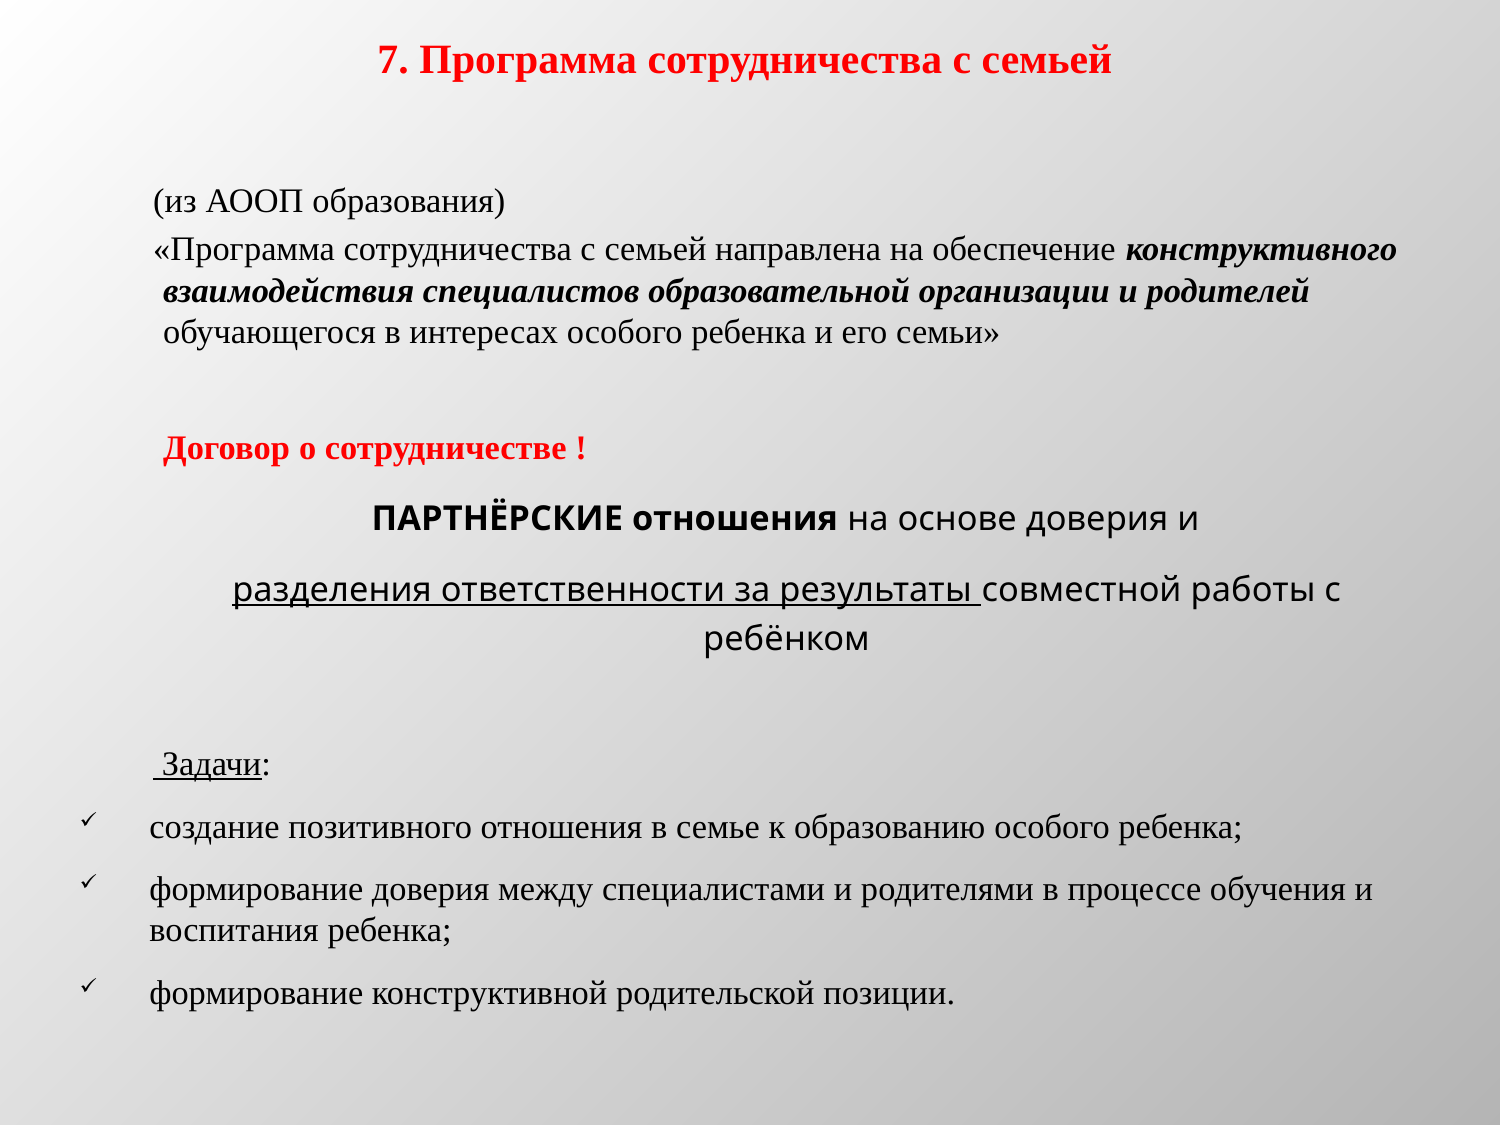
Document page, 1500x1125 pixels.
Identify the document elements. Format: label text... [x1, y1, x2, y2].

title 7. Программа сотрудничества с семьей [64, 0, 1425, 113]
list (из АООП образования) «Программа сотрудничества с семьей направлена на обеспечение конструктивного взаимодействия специалистов образовательной организации и родителей обучающегося в интересах особого ребенка и его семьи» Договор о сотрудничестве ! ПАРТНЁРСКИЕ отношения на основе доверия и разделения ответственности за результаты совместной работы с ребёнком Задачи: создание позитивного отношения в семье к образованию особого ребенка; формирование доверия между специалистами и родителями в процессе обучения и воспитания ребенка; формирование конструктивной родительской позиции. [64, 113, 1425, 1043]
